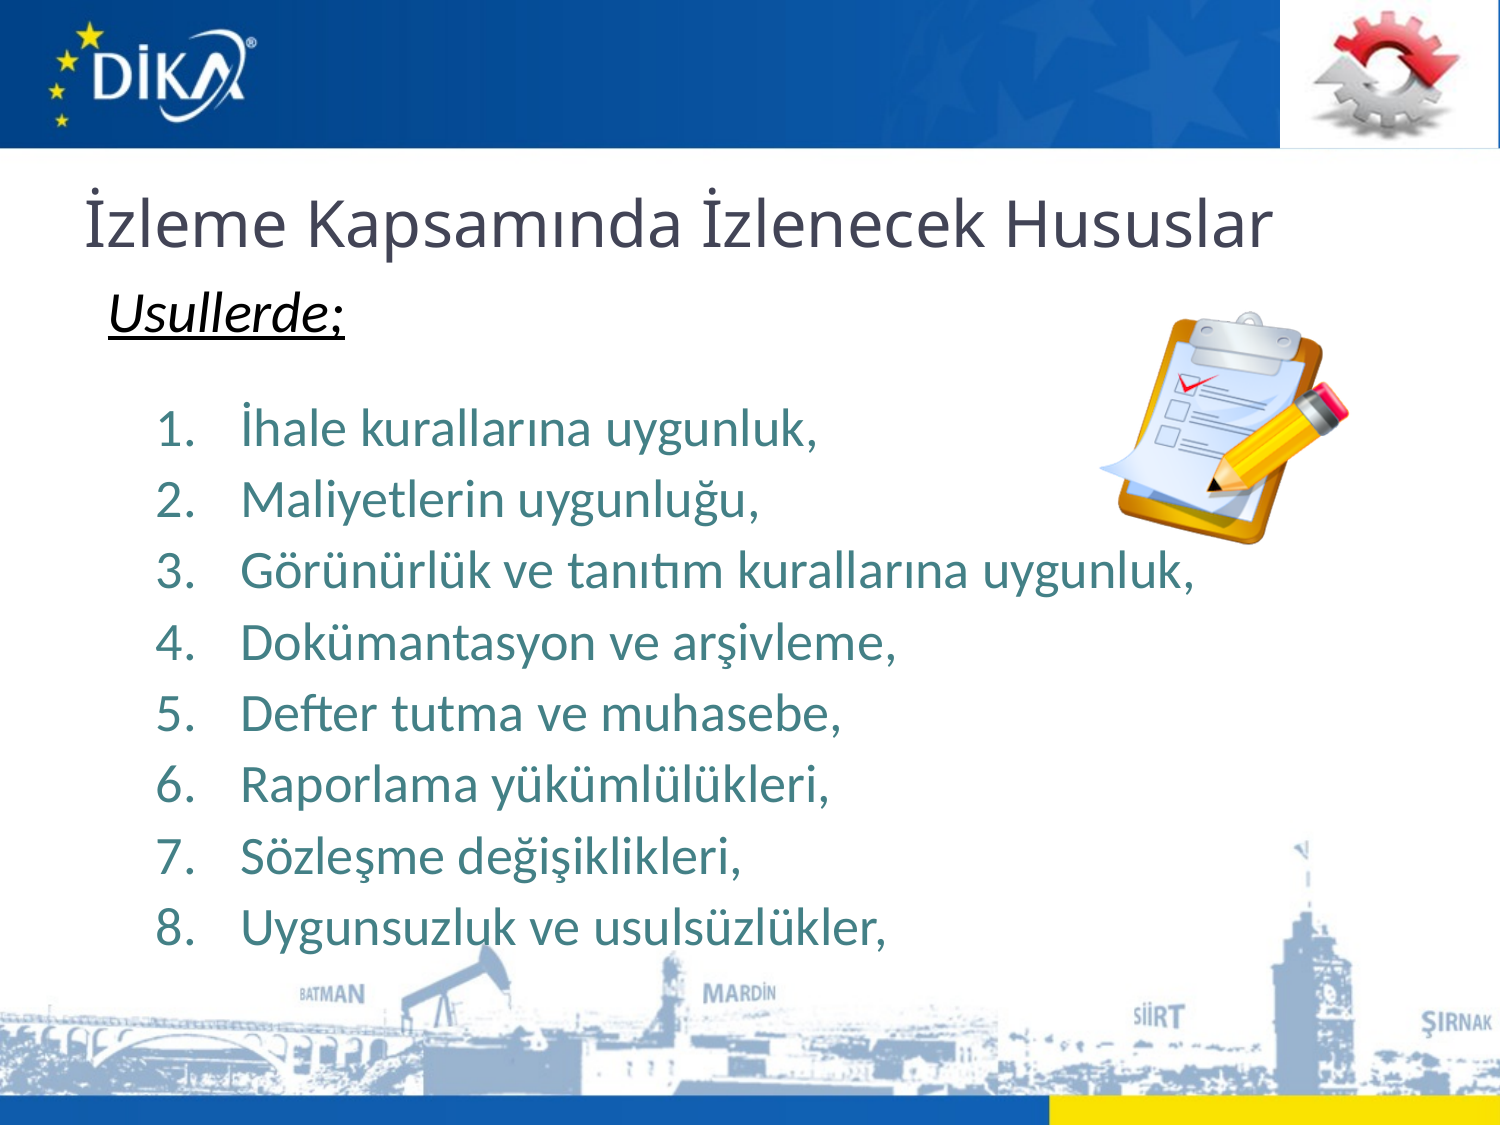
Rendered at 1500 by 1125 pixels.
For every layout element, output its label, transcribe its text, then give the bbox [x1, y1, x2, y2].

picture [0, 0, 1500, 1125]
list Usullerde; İhale kurallarına uygunluk, Maliyetlerin uygunluğu, Görünürlük ve tanıtım kurallarına uygunluk, Dokümantasyon ve arşivleme, Defter tutma ve muhasebe, Raporlama yükümlülükleri, Sözleşme değişiklikleri, Uygunsuzluk ve usulsüzlükler, [75, 267, 1454, 1024]
title İzleme Kapsamında İzlenecek Hususlar [70, 152, 1421, 291]
